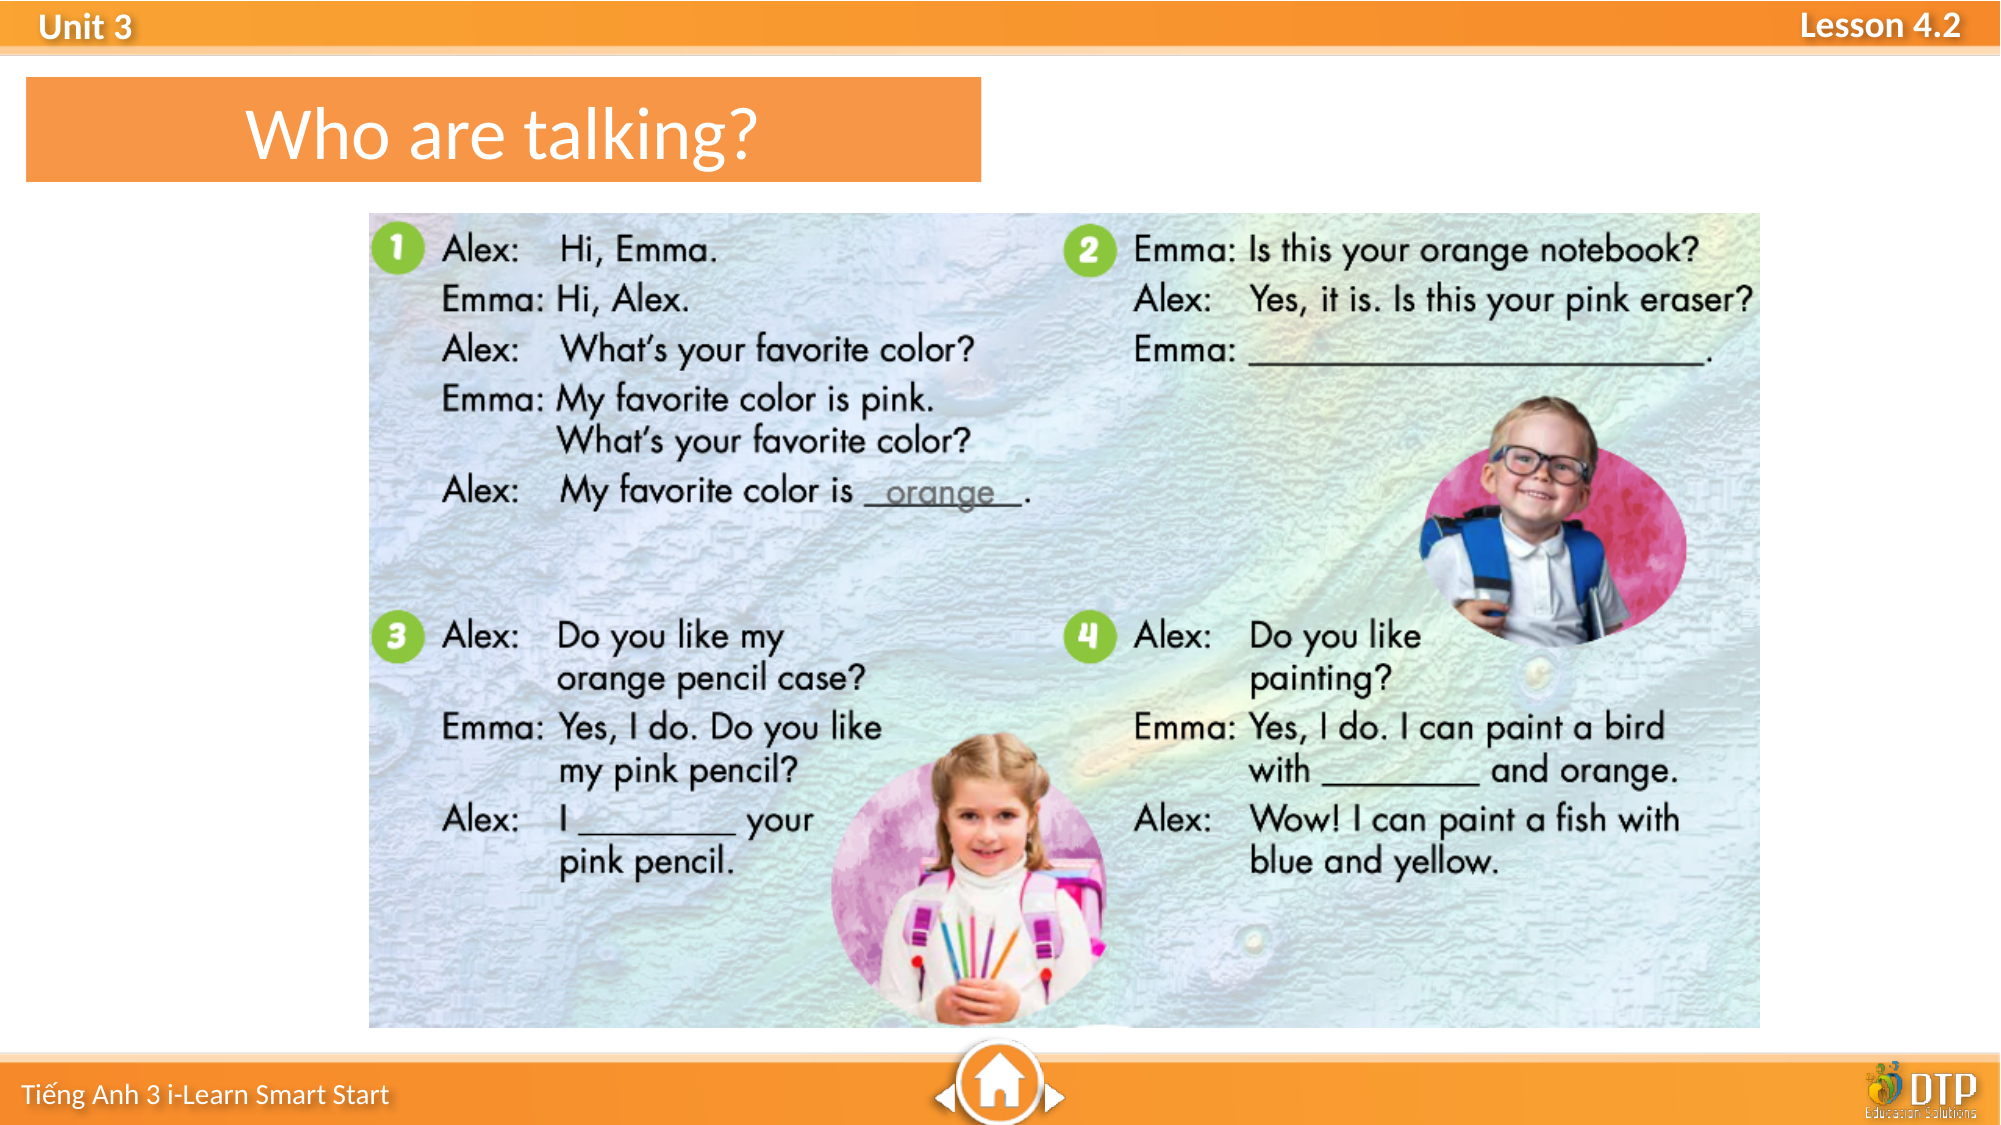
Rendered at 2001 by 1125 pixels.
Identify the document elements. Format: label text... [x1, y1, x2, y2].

text_box Who are talking? [24, 75, 983, 184]
picture [0, 1, 2000, 1125]
